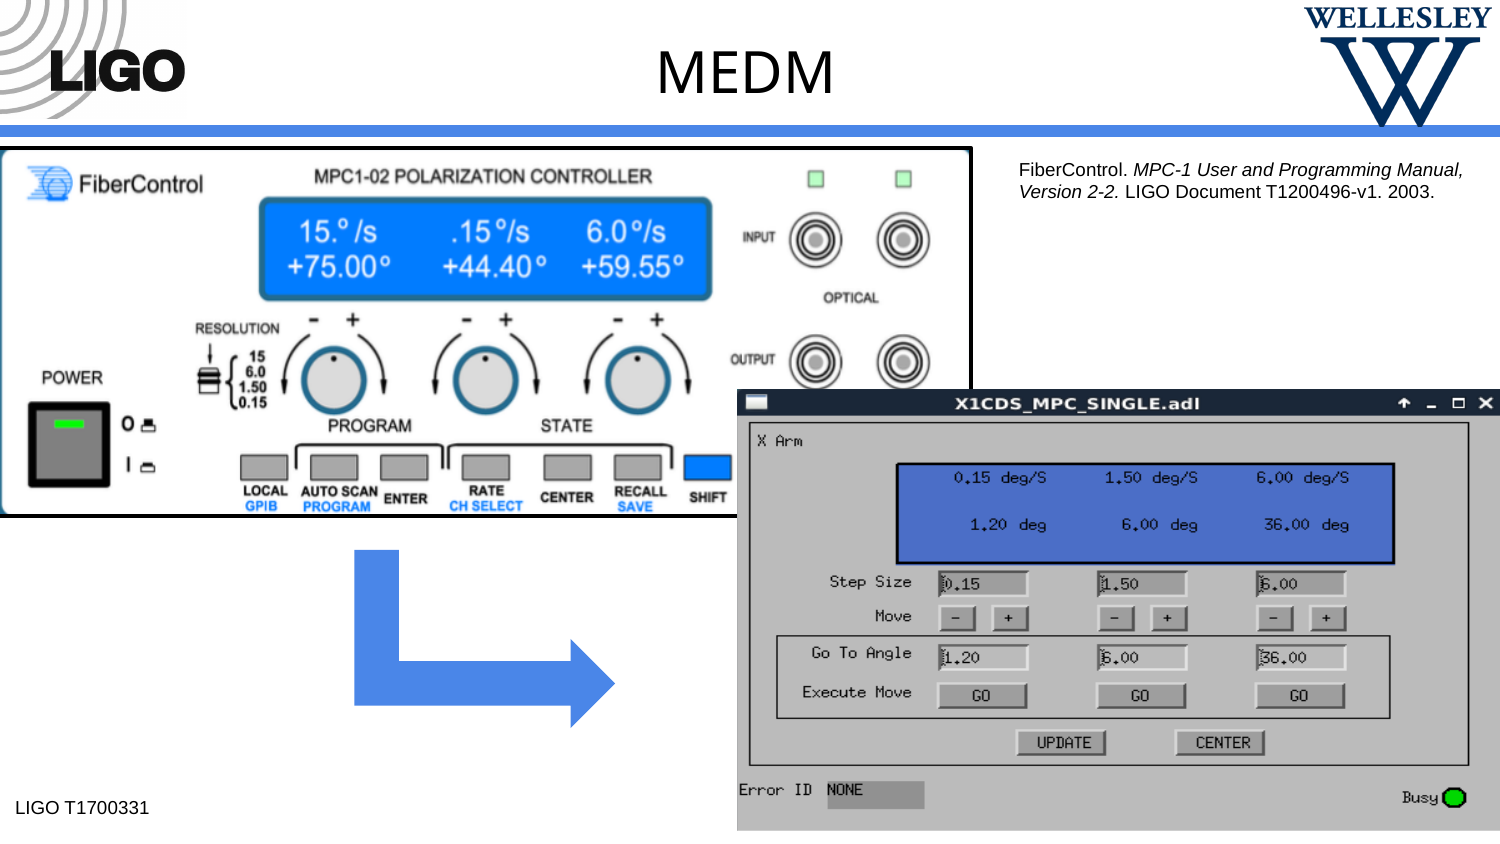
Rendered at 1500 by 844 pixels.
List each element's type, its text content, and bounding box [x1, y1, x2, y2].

text_box [354, 549, 616, 729]
picture [1304, 7, 1492, 127]
picture [0, 149, 1500, 832]
picture [0, 0, 187, 119]
title MEDM [194, 20, 1297, 115]
text_box FiberControl. MPC-1 User and Programming Manual, Version 2-2. LIGO Document T1200496-v1. 2003. [1004, 149, 1500, 210]
